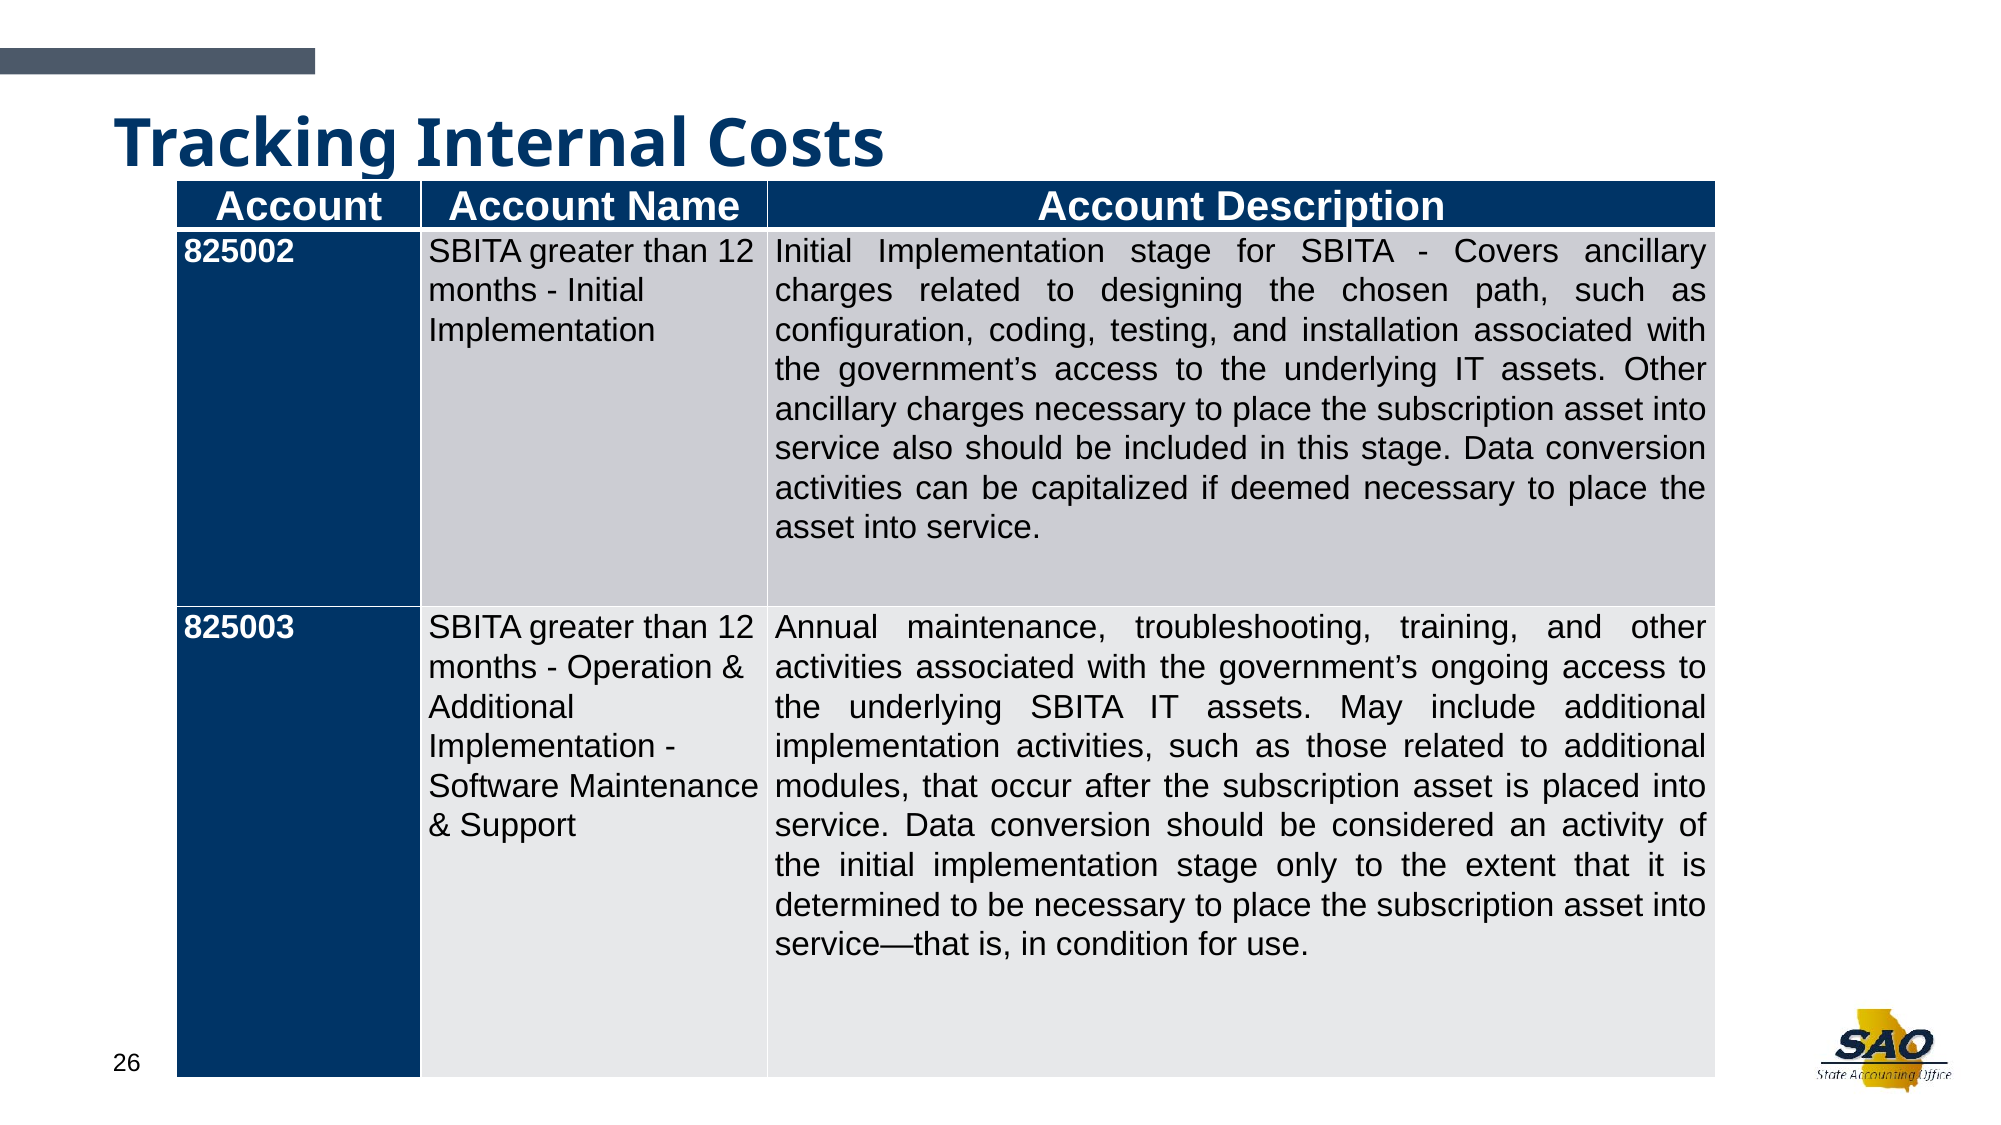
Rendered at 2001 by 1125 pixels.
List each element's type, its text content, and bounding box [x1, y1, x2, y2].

table_cell 825002 [177, 232, 420, 606]
table_cell 825003 [177, 607, 420, 1077]
table_cell Initial Implementation stage for SBITA - Covers ancillary charges related to designing the chosen path, such as configuration, coding, testing, and installation associated with the government’s access to the underlying IT assets. Other ancillary charges necessary to place the subscription asset into service also should be included in this stage. Data conversion activities can be capitalized if deemed necessary to place the asset into service. [768, 232, 1715, 606]
table_cell SBITA greater than 12 months - Operation & Additional Implementation - Software Maintenance & Support [422, 607, 767, 1077]
table_header Account [177, 181, 420, 227]
table_header Account Name [422, 181, 767, 227]
table_header Account Description [768, 181, 1715, 227]
picture [0, 0, 2001, 1125]
table_cell SBITA greater than 12 months - Initial Implementation [422, 232, 767, 606]
title Tracking Internal Costs [98, 100, 1901, 228]
table_cell Annual maintenance, troubleshooting, training, and other activities associated with the government’s ongoing access to the underlying SBITA IT assets. May include additional implementation activities, such as those related to additional modules, that occur after the subscription asset is placed into service. Data conversion should be considered an activity of the initial implementation stage only to the extent that it is determined to be necessary to place the subscription asset into service—that is, in condition for use. [768, 607, 1715, 1077]
